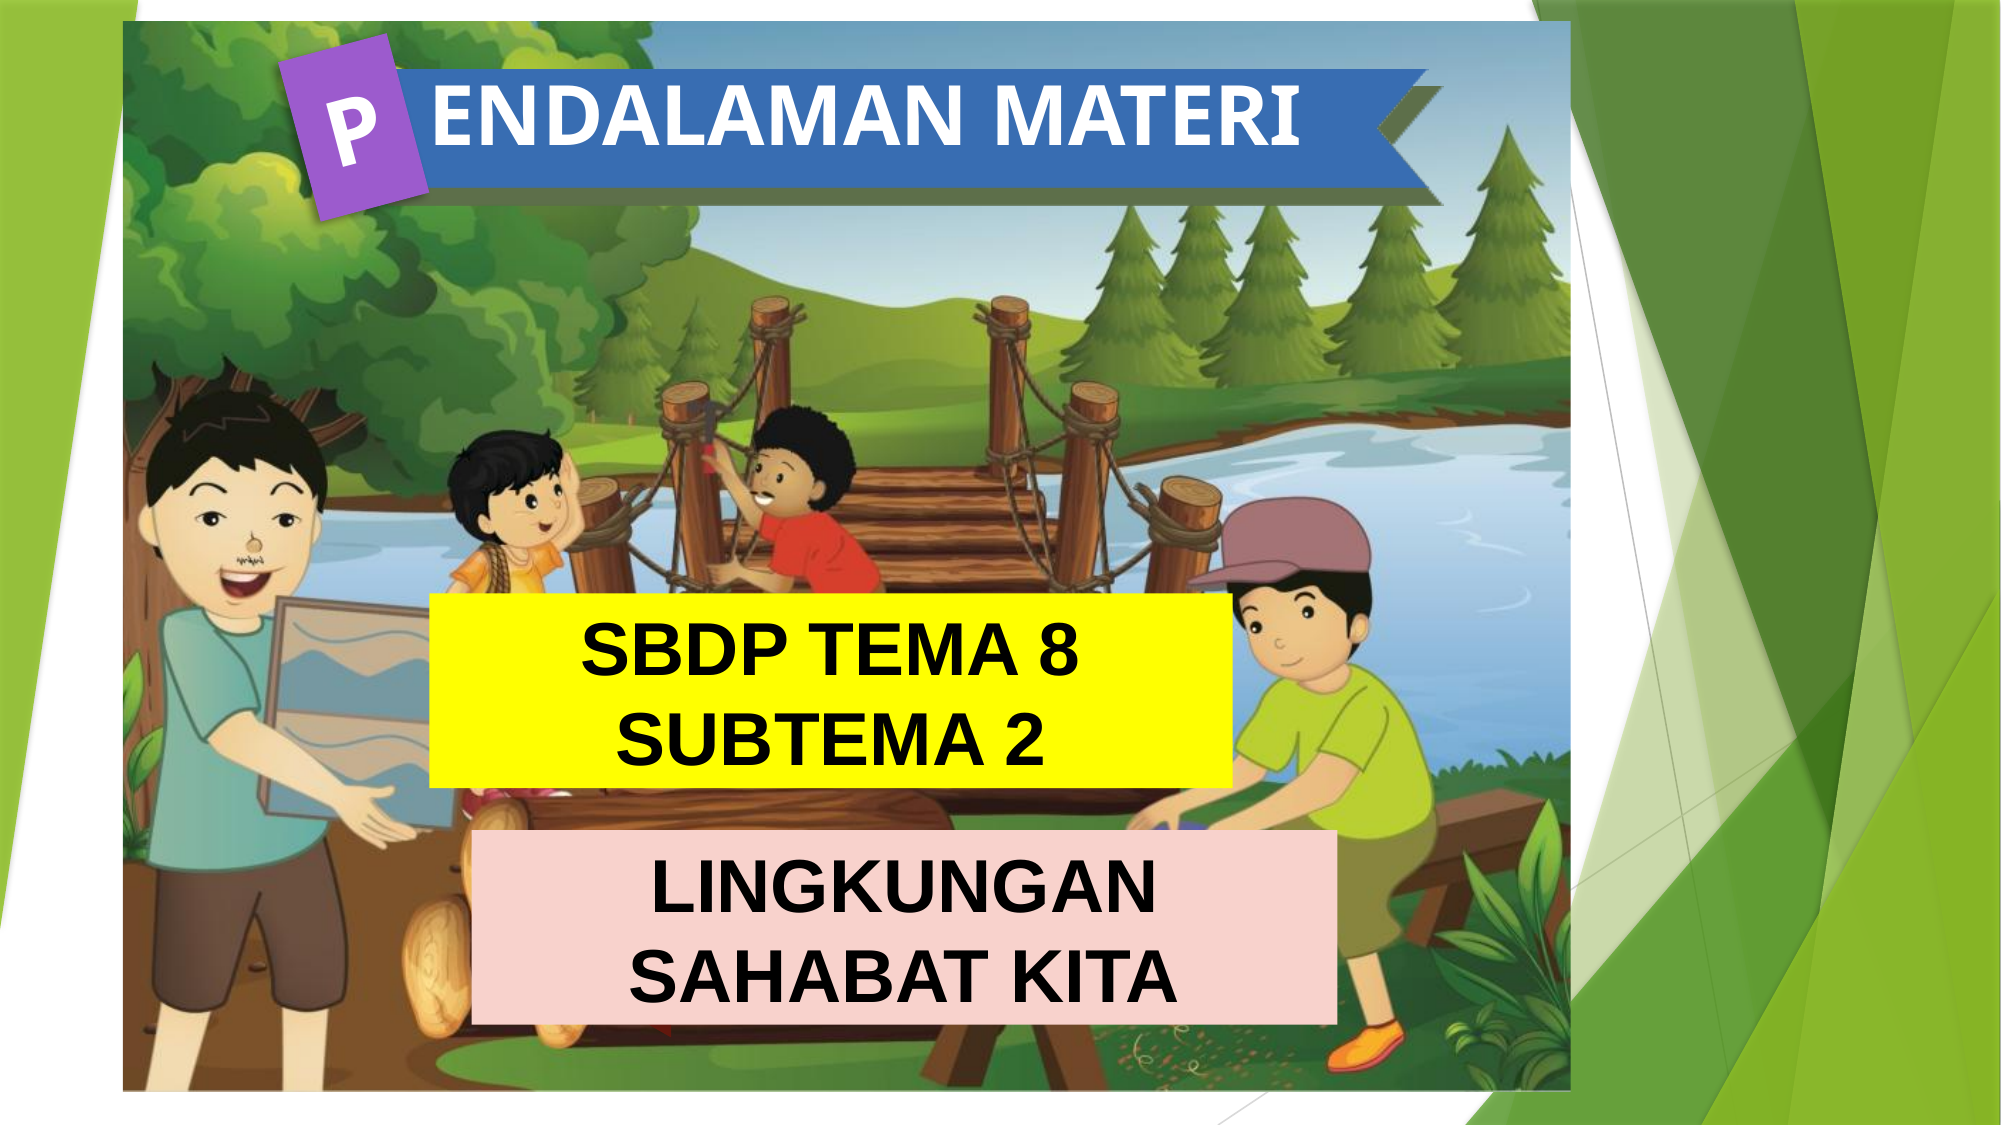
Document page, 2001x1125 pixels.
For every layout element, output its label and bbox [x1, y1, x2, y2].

text_box [296, 44, 1477, 211]
text_box [471, 829, 1338, 1038]
picture [122, 20, 1572, 1093]
